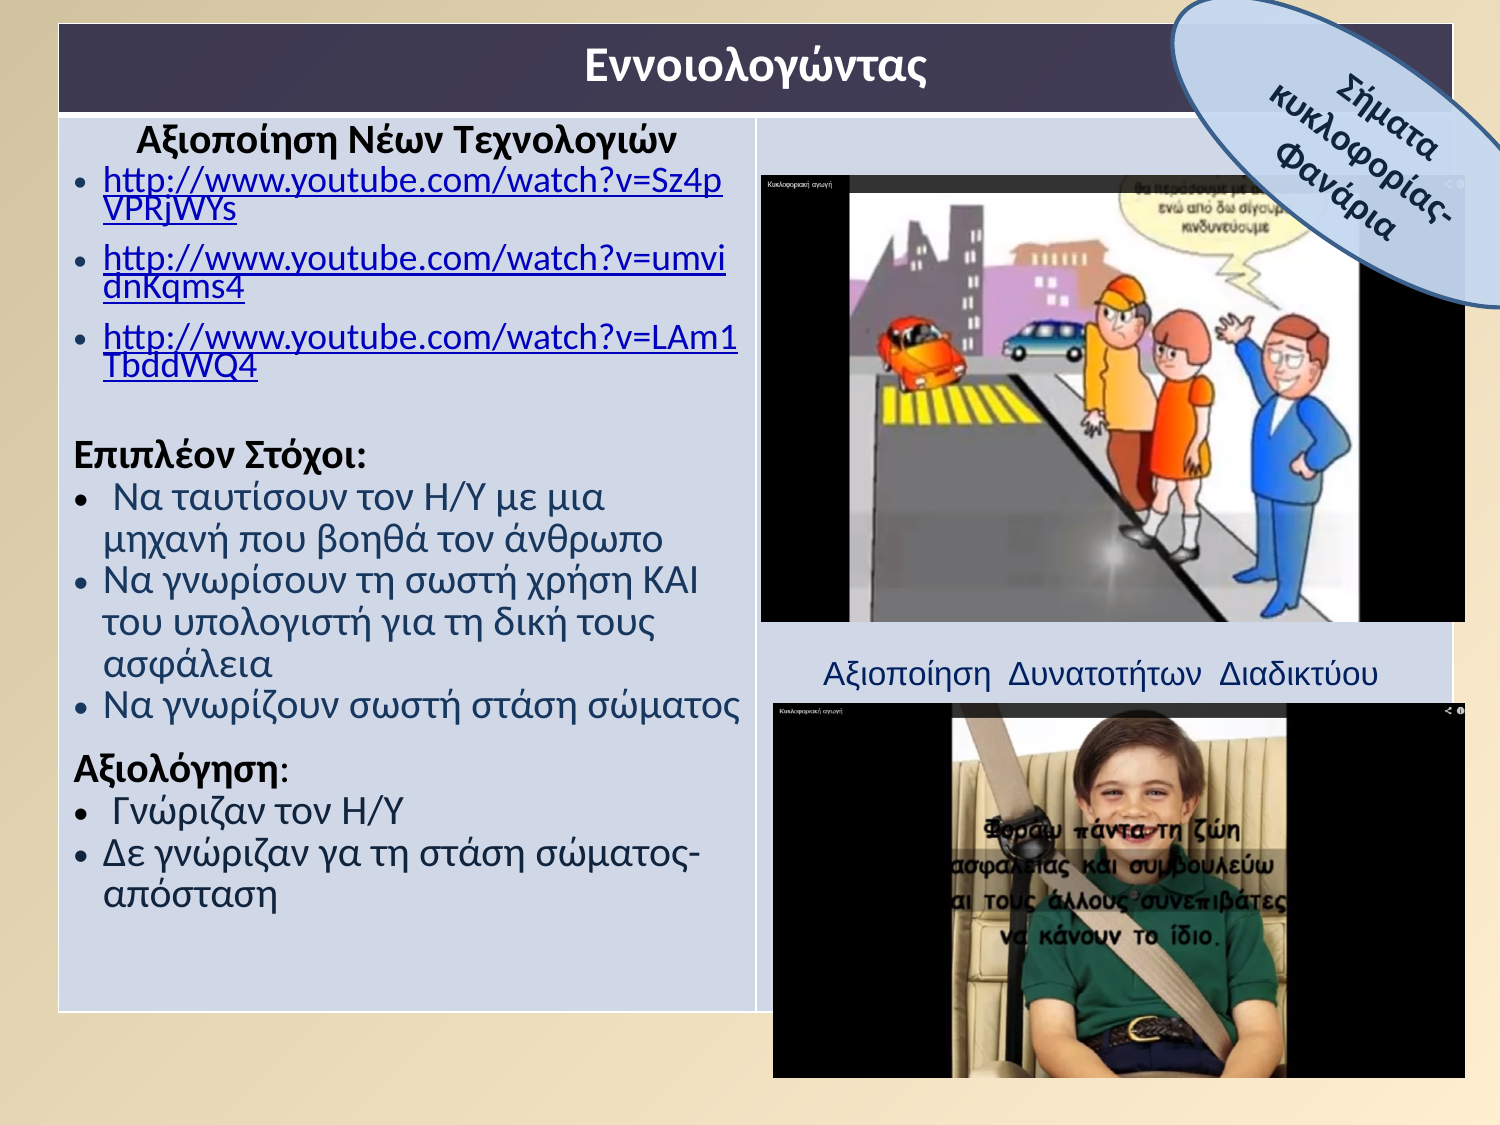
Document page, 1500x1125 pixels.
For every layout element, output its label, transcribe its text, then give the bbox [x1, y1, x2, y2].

picture [761, 175, 1465, 622]
text_box Αξιοποίηση Δυνατοτήτων Διαδικτύου [773, 644, 1430, 700]
picture [773, 702, 1466, 1079]
text_box Σήματα κυκλοφορίας-Φανάρια [1170, 0, 1500, 310]
table_cell Αξιοποίηση Νέων Τεχνολογιών http://www.youtube.com/watch?v=Sz4pVPRjWYs http://www.youtube.com/watch?v=umvidnKqms4 http://www.youtube.com/watch?v=LAm1TbddWQ4 Επιπλέον Στόχοι: Να ταυτίσουν τον Η/Υ με μια μηχανή που βοηθά τον άνθρωπο Να γνωρίσουν τη σωστή χρήση ΚΑΙ του υπολογιστή για τη δική τους ασφάλεια Να γνωρίζουν σωστή στάση σώματος Αξιολόγηση: Γνώριζαν τον Η/Υ Δε γνώριζαν γα τη στάση σώματος-απόσταση [59, 118, 755, 1011]
table_cell [757, 118, 1243, 178]
table_header Εννοιολογώντας [59, 24, 1194, 112]
table_header Εννοιολογώντας [1341, 24, 1452, 97]
table_cell [757, 625, 1452, 1011]
